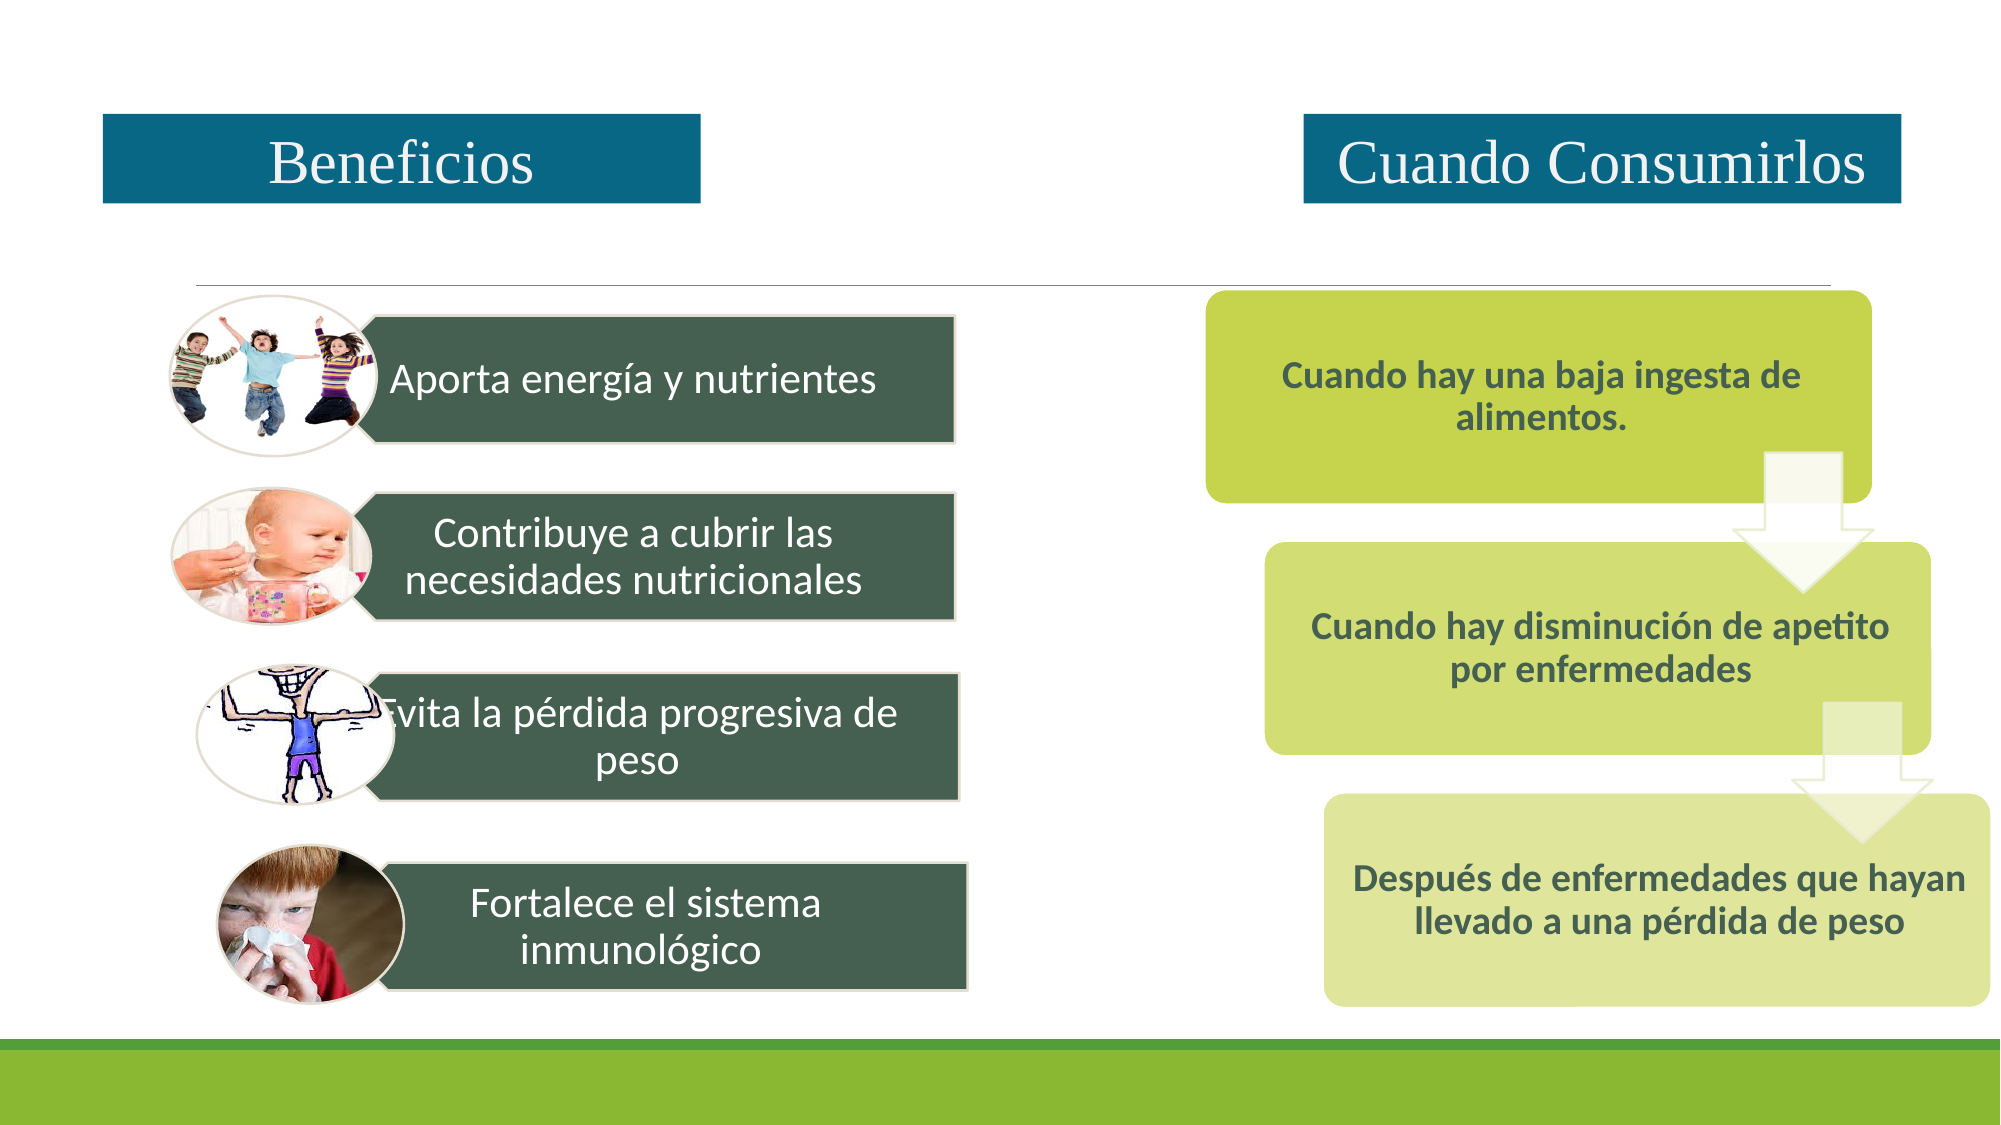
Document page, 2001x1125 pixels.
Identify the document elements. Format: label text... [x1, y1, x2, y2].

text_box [34, 292, 1005, 1005]
text_box Cuando Consumirlos [1303, 113, 1902, 204]
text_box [1203, 288, 1993, 1009]
text_box Beneficios [102, 113, 701, 204]
